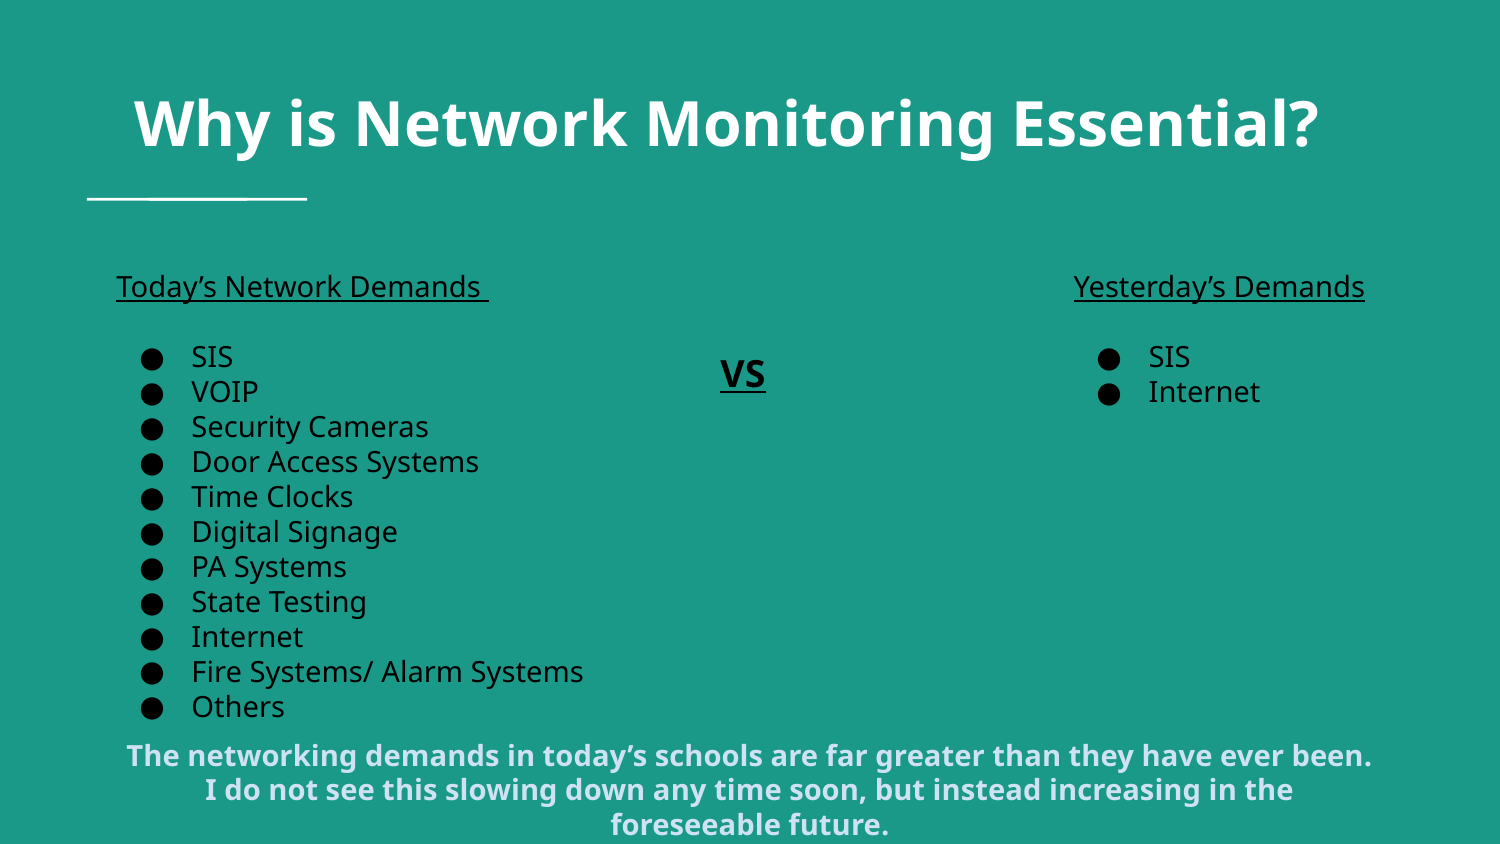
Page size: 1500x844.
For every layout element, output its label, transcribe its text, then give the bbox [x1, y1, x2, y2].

text_box Today’s Network Demands SIS VOIP Security Cameras Door Access Systems Time Clocks Digital Signage PA Systems State Testing Internet Fire Systems/ Alarm Systems Others [101, 253, 613, 705]
title Why is Network Monitoring Essential? [119, 69, 1381, 319]
text_box VS [705, 335, 795, 405]
text_box Yesterday’s Demands SIS Internet [1058, 253, 1399, 684]
text_box The networking demands in today’s schools are far greater than they have ever been. I do not see this slowing down any time soon, but instead increasing in the foreseeable future. [101, 721, 1399, 844]
